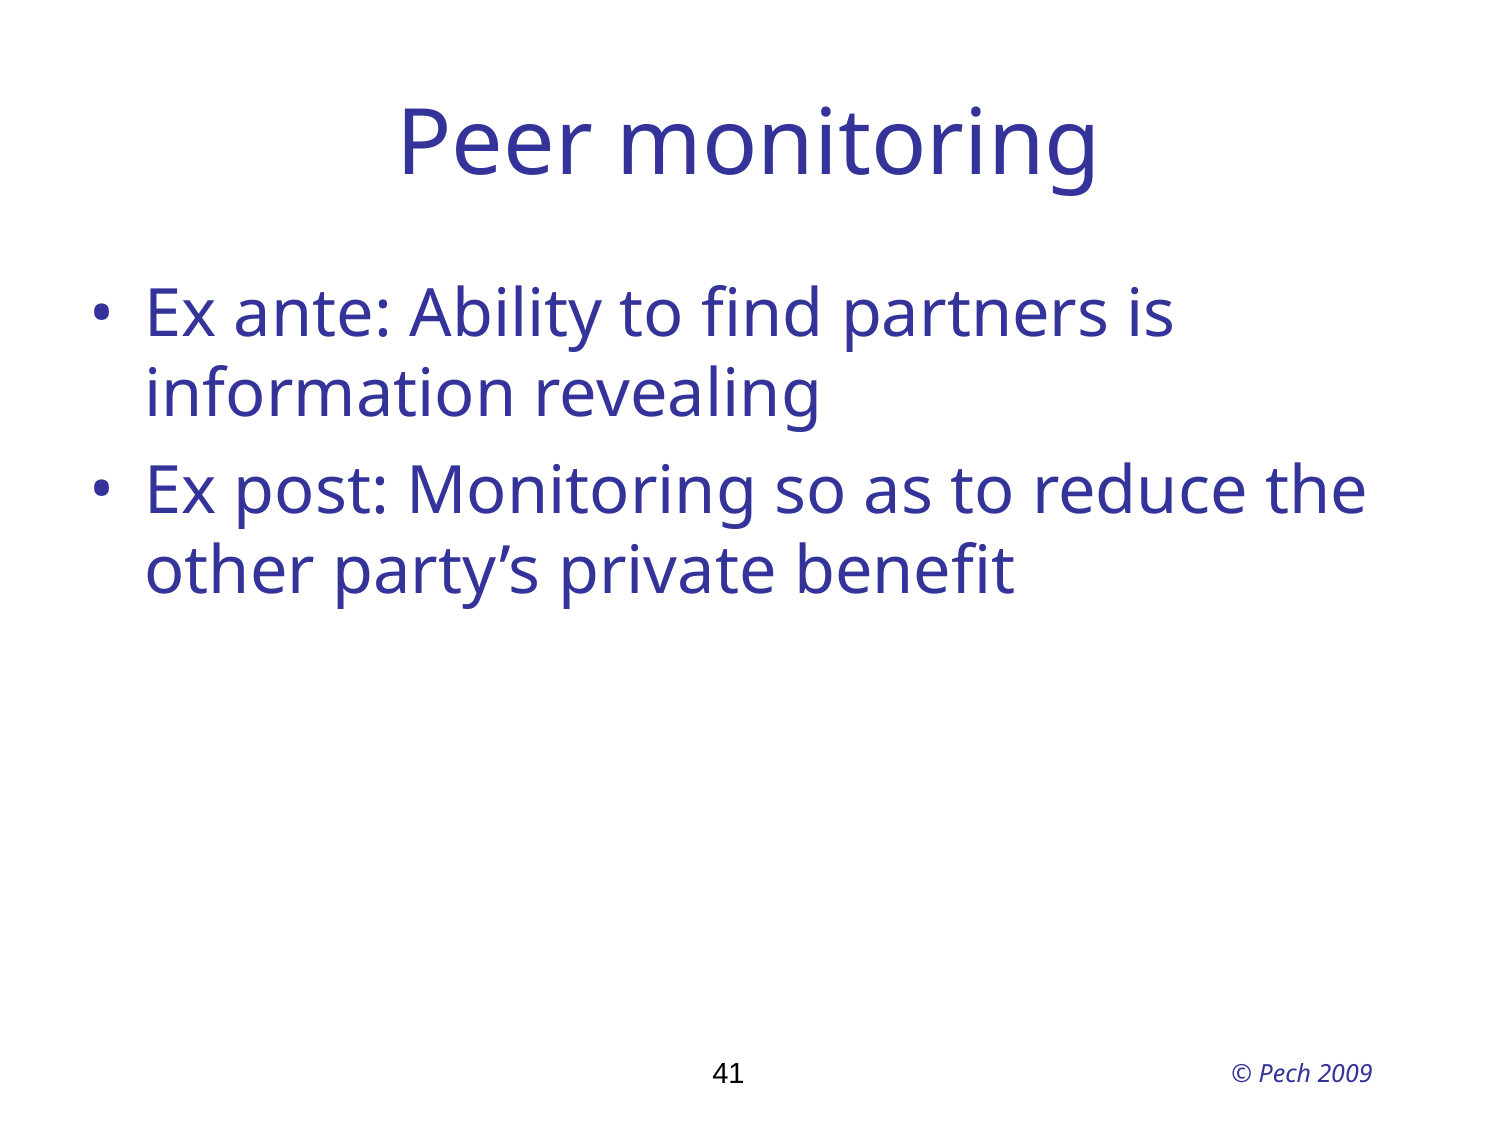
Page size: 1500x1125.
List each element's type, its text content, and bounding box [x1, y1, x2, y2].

list Ex ante: Ability to find partners is information revealing Ex post: Monitoring so as to reduce the other party’s private benefit [75, 262, 1424, 1004]
title Peer monitoring [75, 45, 1424, 232]
slide_number 41 [553, 1046, 904, 1125]
